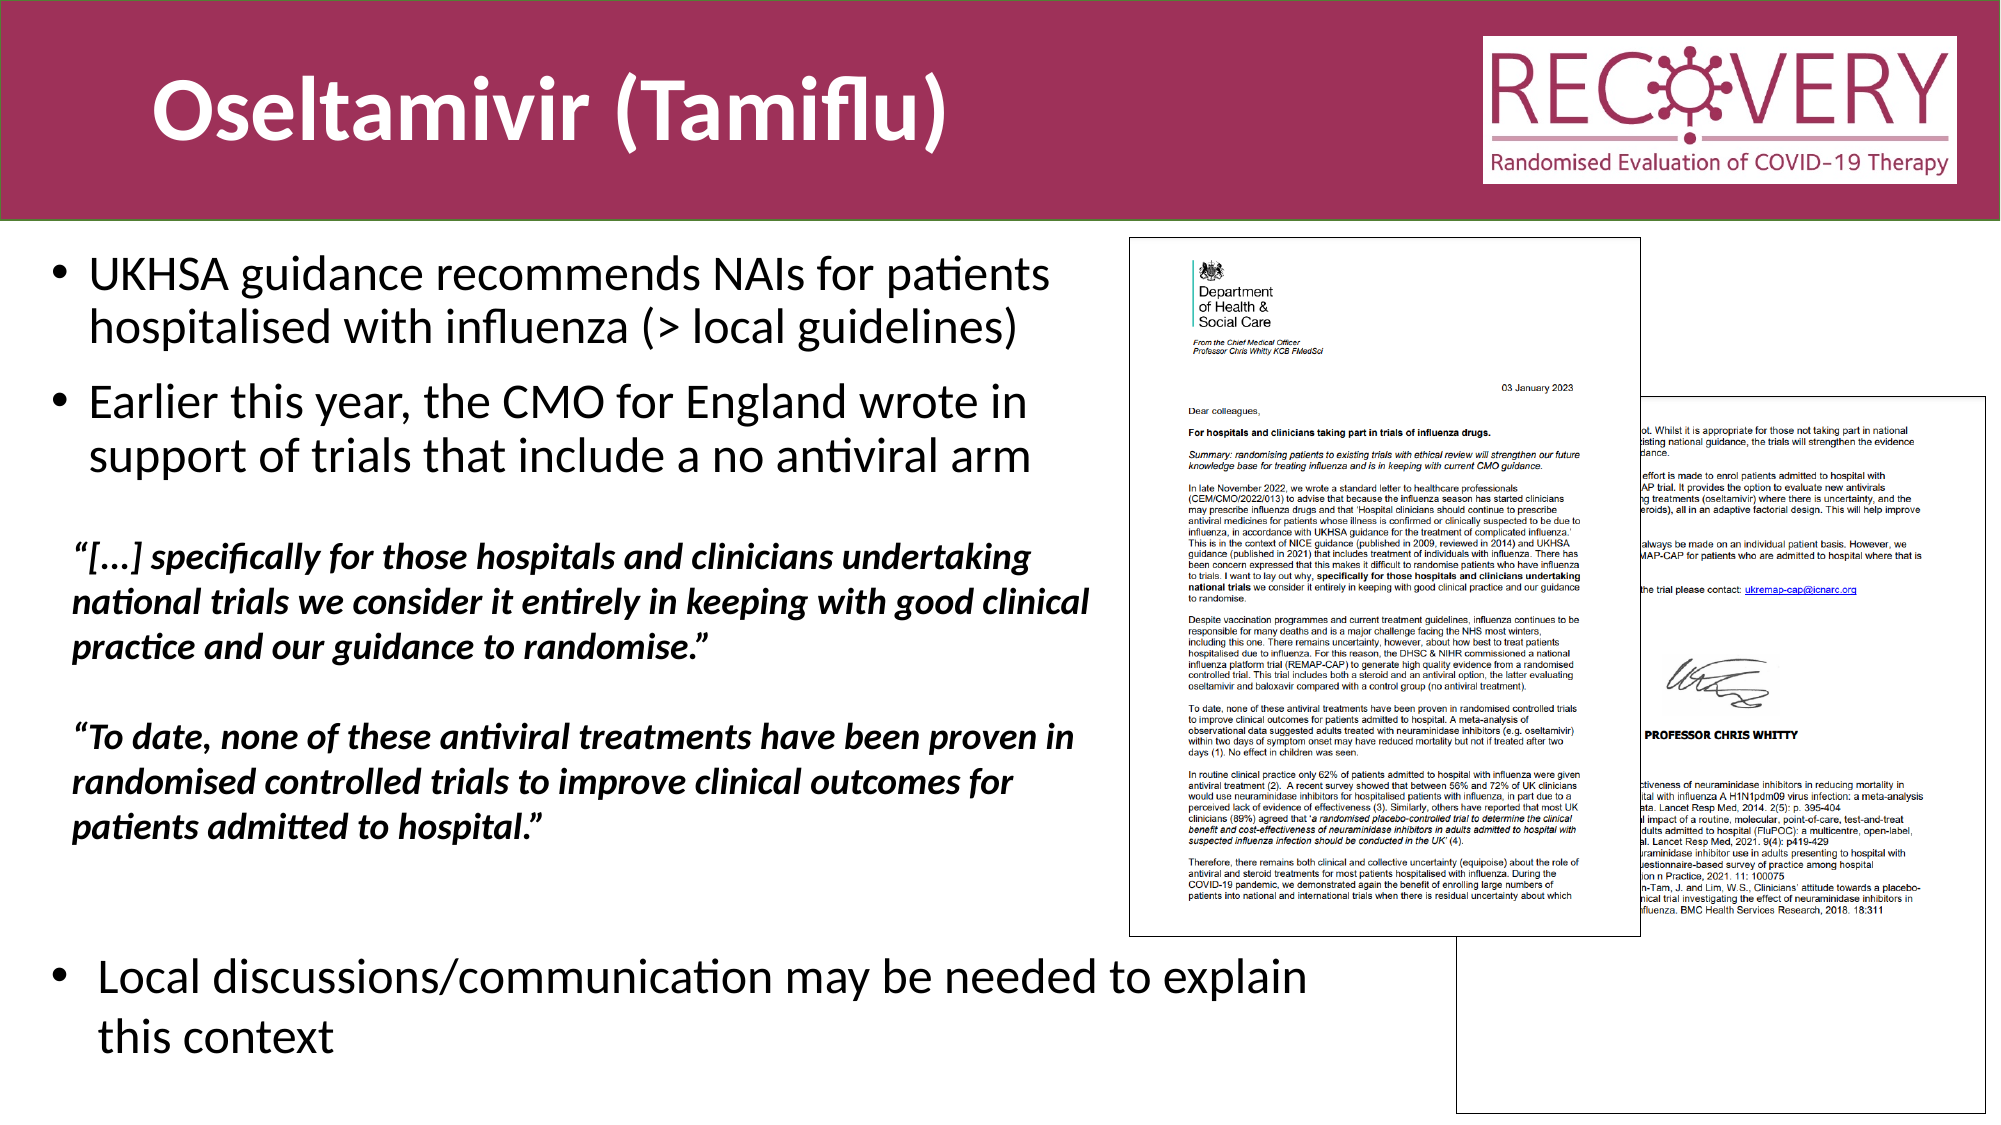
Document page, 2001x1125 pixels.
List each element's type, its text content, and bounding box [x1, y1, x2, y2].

title Oseltamivir (Tamiflu) [137, 2, 1863, 220]
text_box Local discussions/communication may be needed to explain this context [36, 936, 1386, 1072]
picture [1129, 237, 1986, 1114]
list UKHSA guidance recommends NAIs for patients hospitalised with influenza (> local guidelines) Earlier this year, the CMO for England wrote in support of trials that include a no antiviral arm [36, 239, 1083, 889]
picture [1863, 36, 1957, 184]
text_box “[...] specifically for those hospitals and clinicians undertaking national trials we consider it entirely in keeping with good clinical practice and our guidance to randomise.” “To date, none of these antiviral treatments have been proven in randomised controlled trials to improve clinical outcomes for patients admitted to hospital.” [57, 524, 1129, 855]
